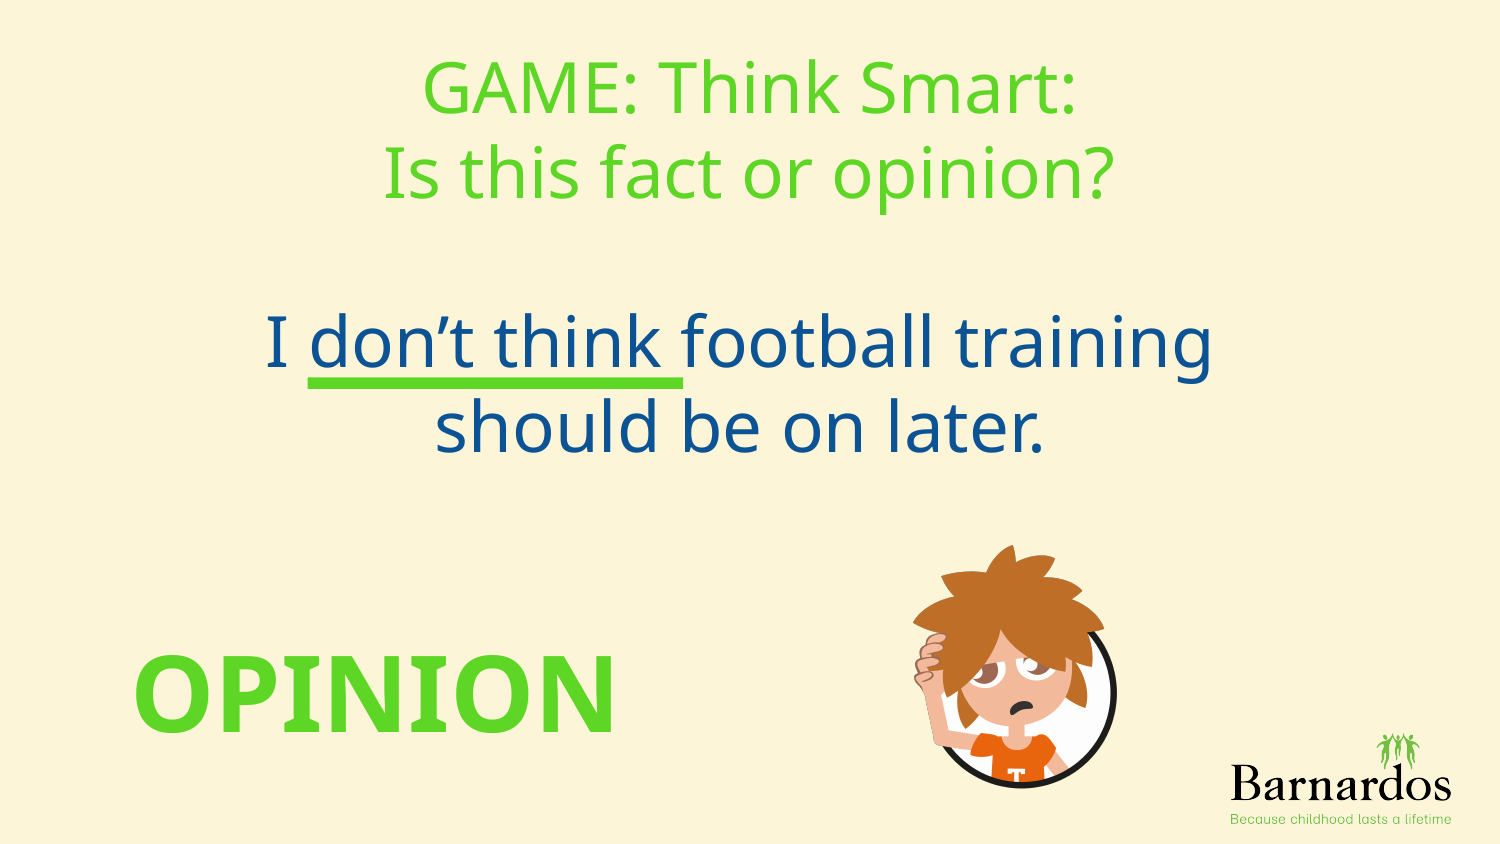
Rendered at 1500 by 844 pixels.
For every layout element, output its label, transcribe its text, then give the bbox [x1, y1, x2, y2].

text_box [307, 377, 684, 389]
picture [877, 542, 1167, 790]
text_box I don’t think football training should be on later. [175, 281, 1325, 694]
picture [1230, 733, 1451, 825]
text_box GAME: Think Smart: Is this fact or opinion? [193, 27, 1307, 123]
text_box OPINION [113, 611, 639, 800]
